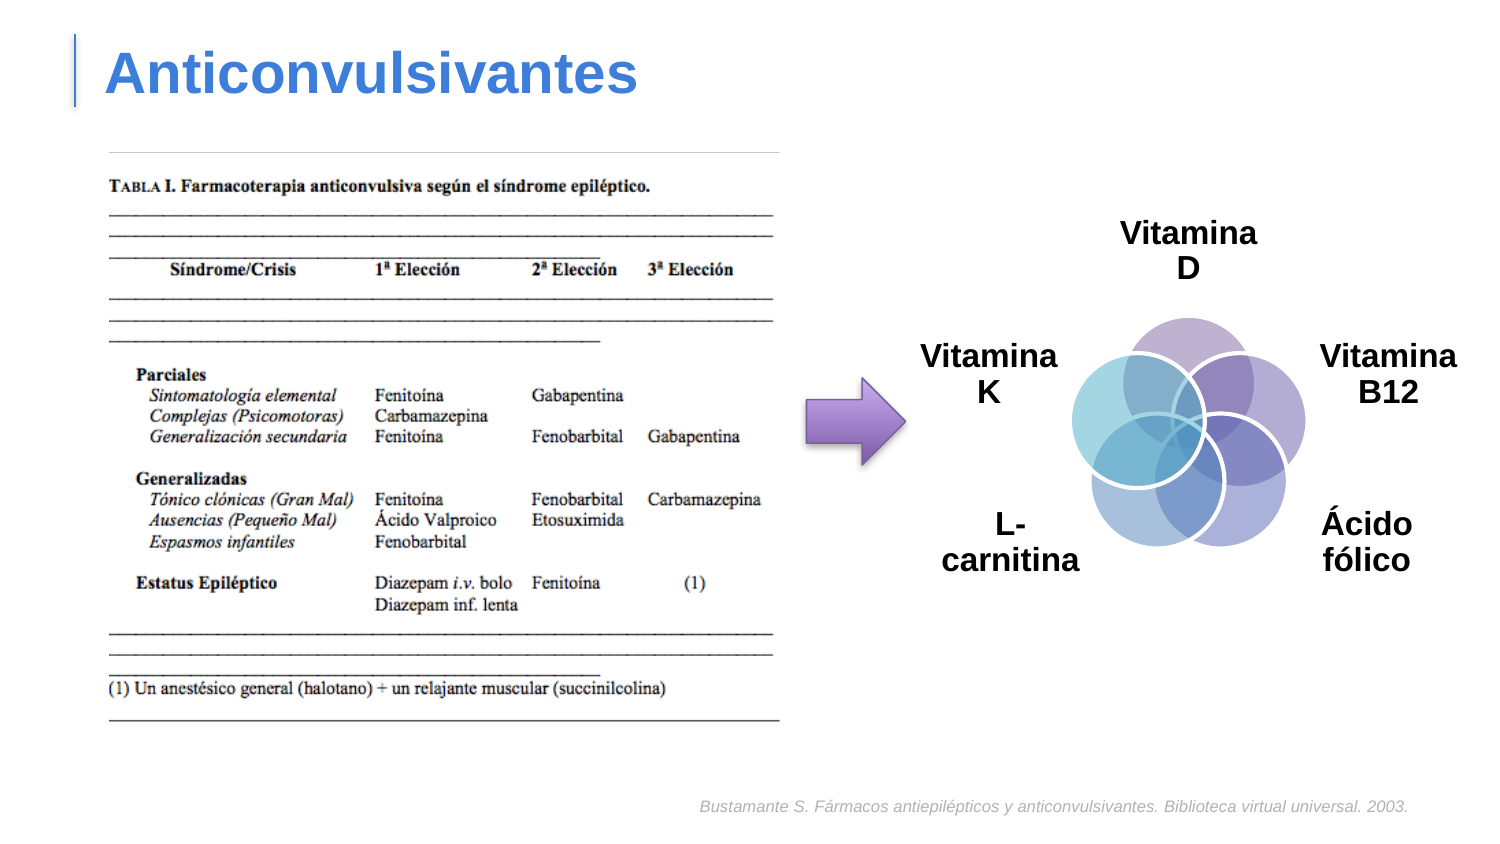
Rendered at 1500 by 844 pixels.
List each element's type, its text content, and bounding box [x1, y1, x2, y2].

footer Bustamante S. Fármacos antiepilépticos y anticonvulsivantes. Biblioteca virtual universal. 2003. [75, 783, 1425, 829]
picture [108, 151, 780, 724]
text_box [918, 106, 1459, 692]
text_box [805, 377, 907, 466]
title Anticonvulsivantes [75, 33, 1425, 107]
